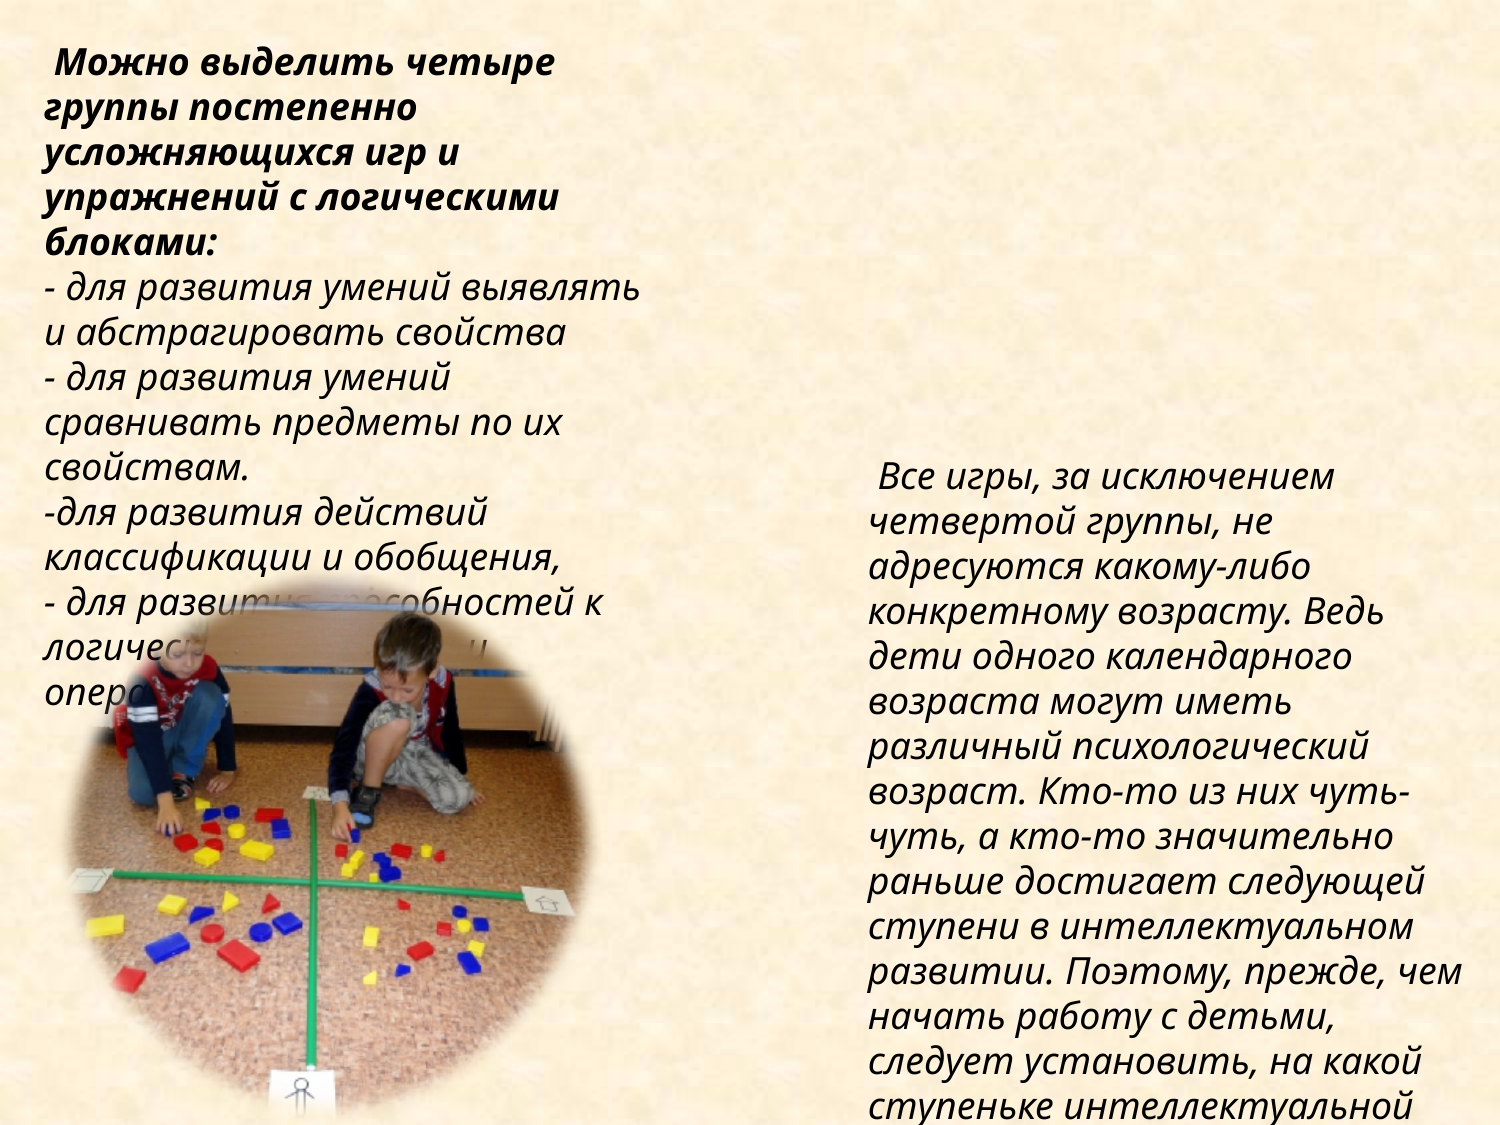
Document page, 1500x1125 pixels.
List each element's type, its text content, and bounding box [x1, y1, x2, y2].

text_box Можно выделить четыре группы постепенно усложняющихся игр и упражнений с логическими блоками: - для развития умений выявлять и абстрагировать свойства - для развития умений сравнивать предметы по их свойствам. -для развития действий классификации и обобщения, - для развития способностей к логическим действиям и операциям. [29, 30, 680, 766]
text_box Все игры, за исключением четвертой группы, не адресуются какому-либо конкретному возрасту. Ведь дети одного календарного возраста могут иметь различный психологический возраст. Кто-то из них чуть-чуть, а кто-то значительно раньше достигает следующей ступени в интеллектуальном развитии. Поэтому, прежде, чем начать работу с детьми, следует установить, на какой ступеньке интеллектуальной лестницы находится каждый малыш. [853, 444, 1480, 1125]
picture [0, 0, 1500, 1125]
